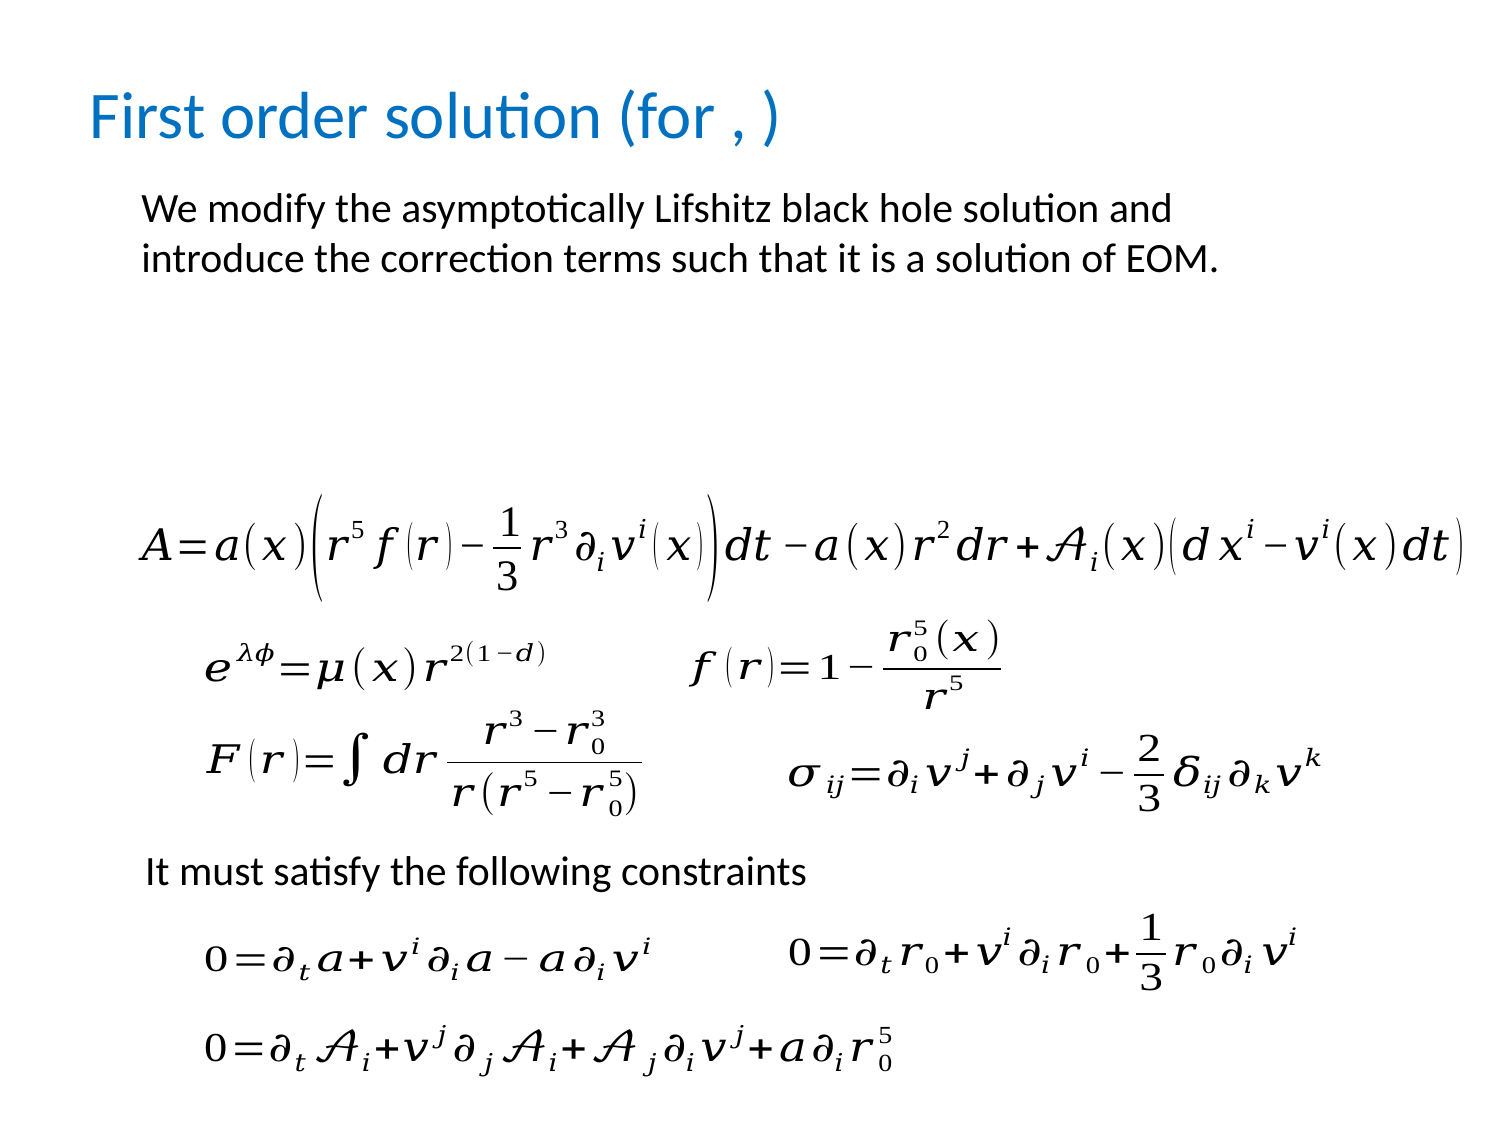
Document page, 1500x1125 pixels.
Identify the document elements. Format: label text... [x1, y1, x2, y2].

text_box We modify the asymptotically Lifshitz black hole solution and introduce the correction terms such that it is a solution of EOM. [126, 173, 1345, 289]
text_box It must satisfy the following constraints [130, 835, 823, 901]
